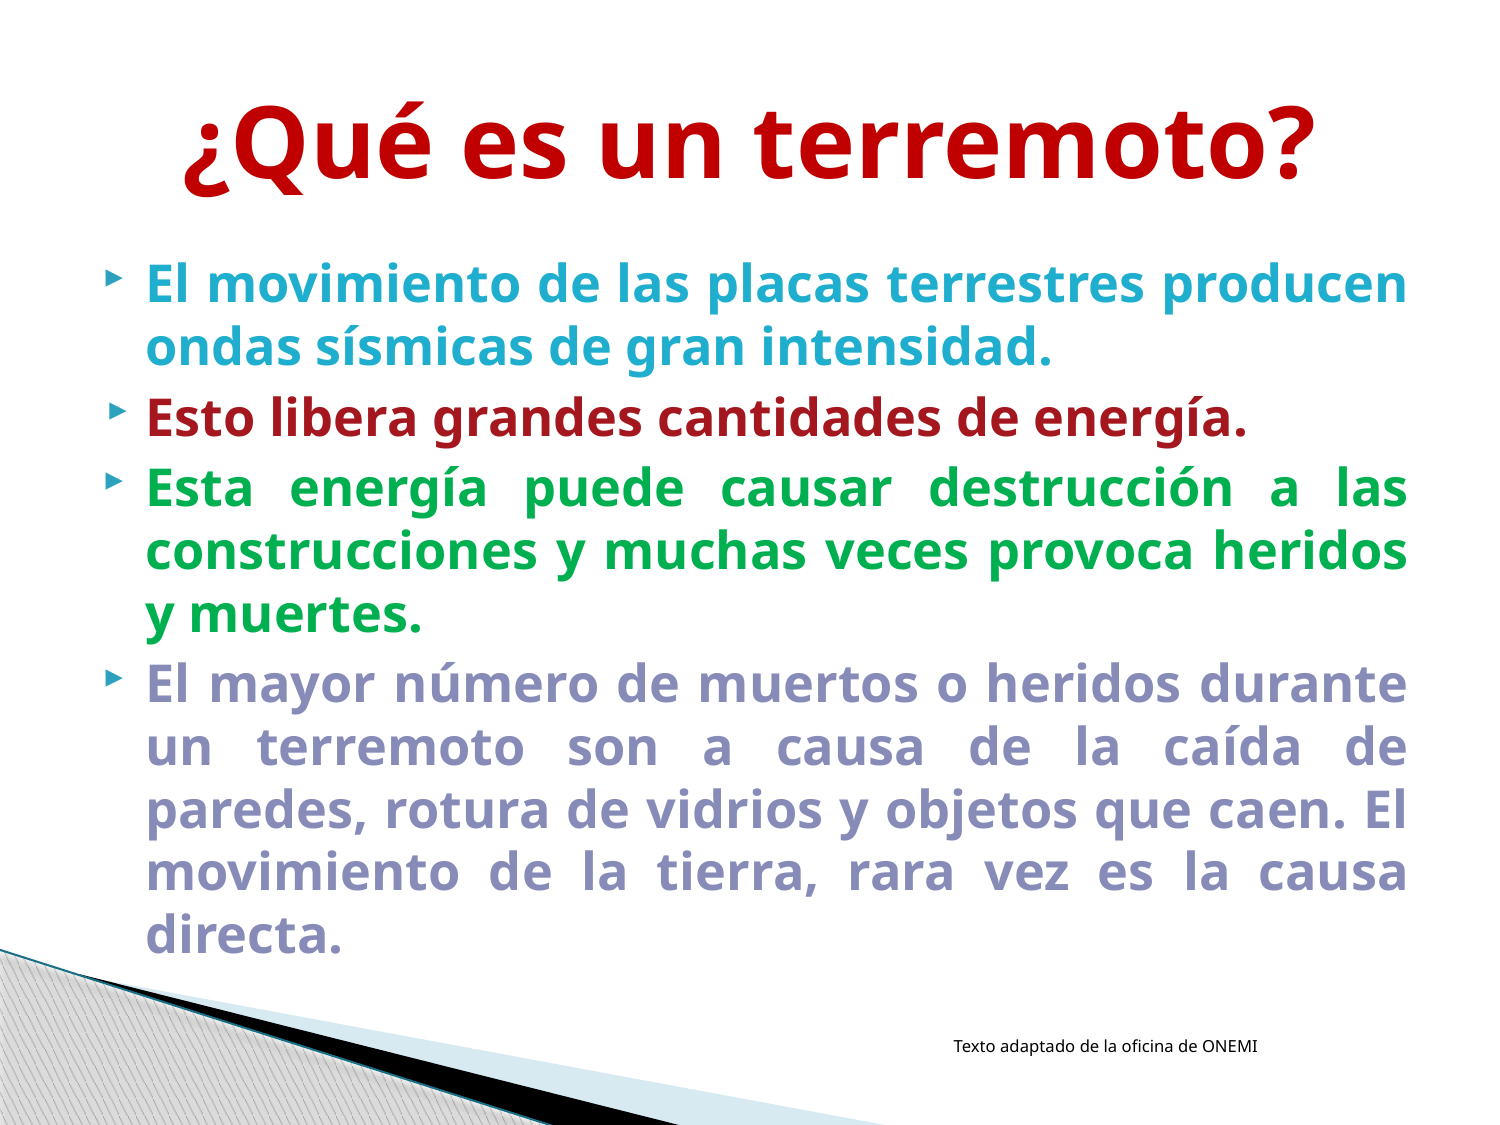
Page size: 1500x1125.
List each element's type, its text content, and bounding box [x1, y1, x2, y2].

text_box Texto adaptado de la oficina de ONEMI [938, 1028, 1500, 1064]
title ¿Qué es un terremoto? [75, 45, 1425, 233]
list El movimiento de las placas terrestres producen ondas sísmicas de gran intensidad. Esto libera grandes cantidades de energía. Esta energía puede causar destrucción a las construcciones y muchas veces provoca heridos y muertes. El mayor número de muertos o heridos durante un terremoto son a causa de la caída de paredes, rotura de vidrios y objetos que caen. El movimiento de la tierra, rara vez es la causa directa. [75, 243, 1425, 986]
